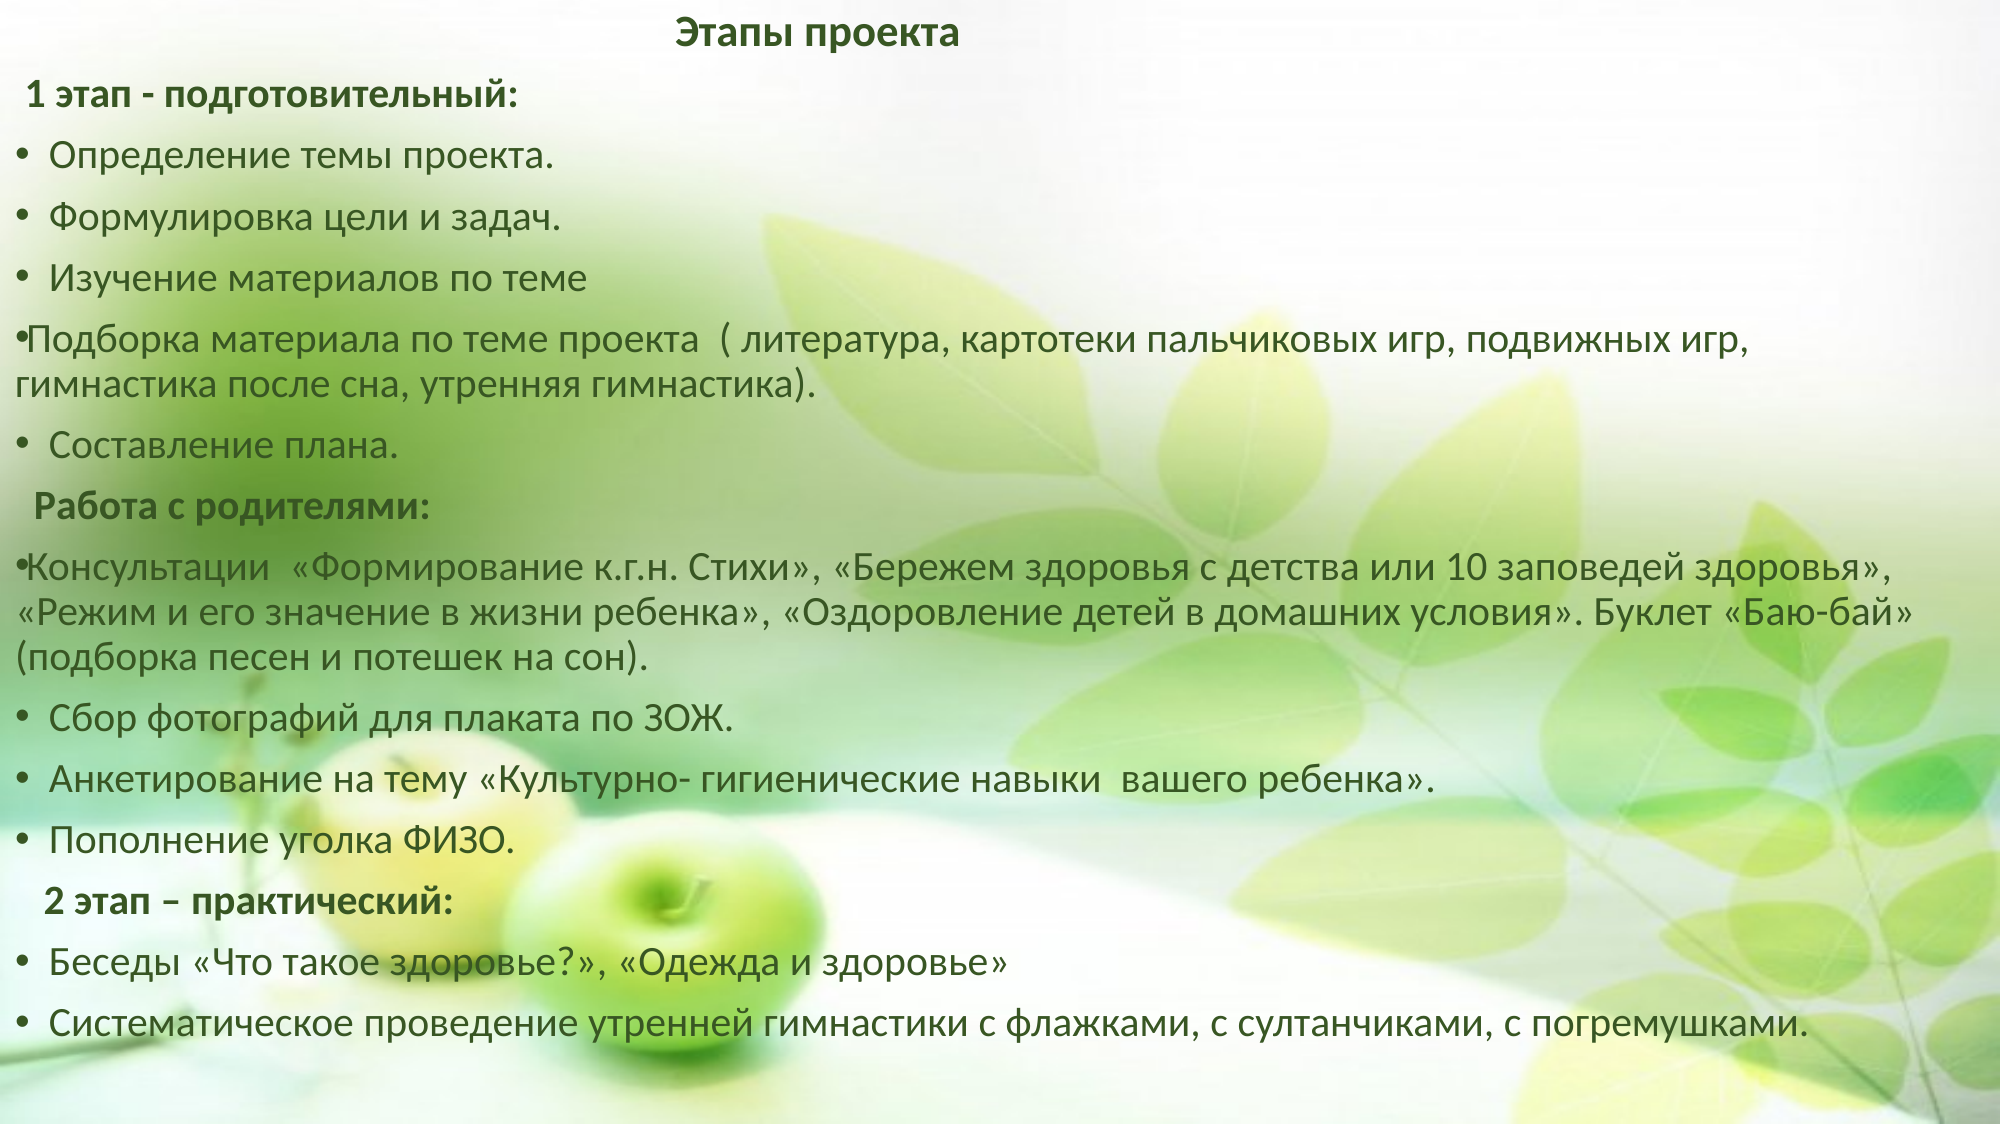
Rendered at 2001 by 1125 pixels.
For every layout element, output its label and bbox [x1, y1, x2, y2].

list [0, 0, 2000, 1124]
